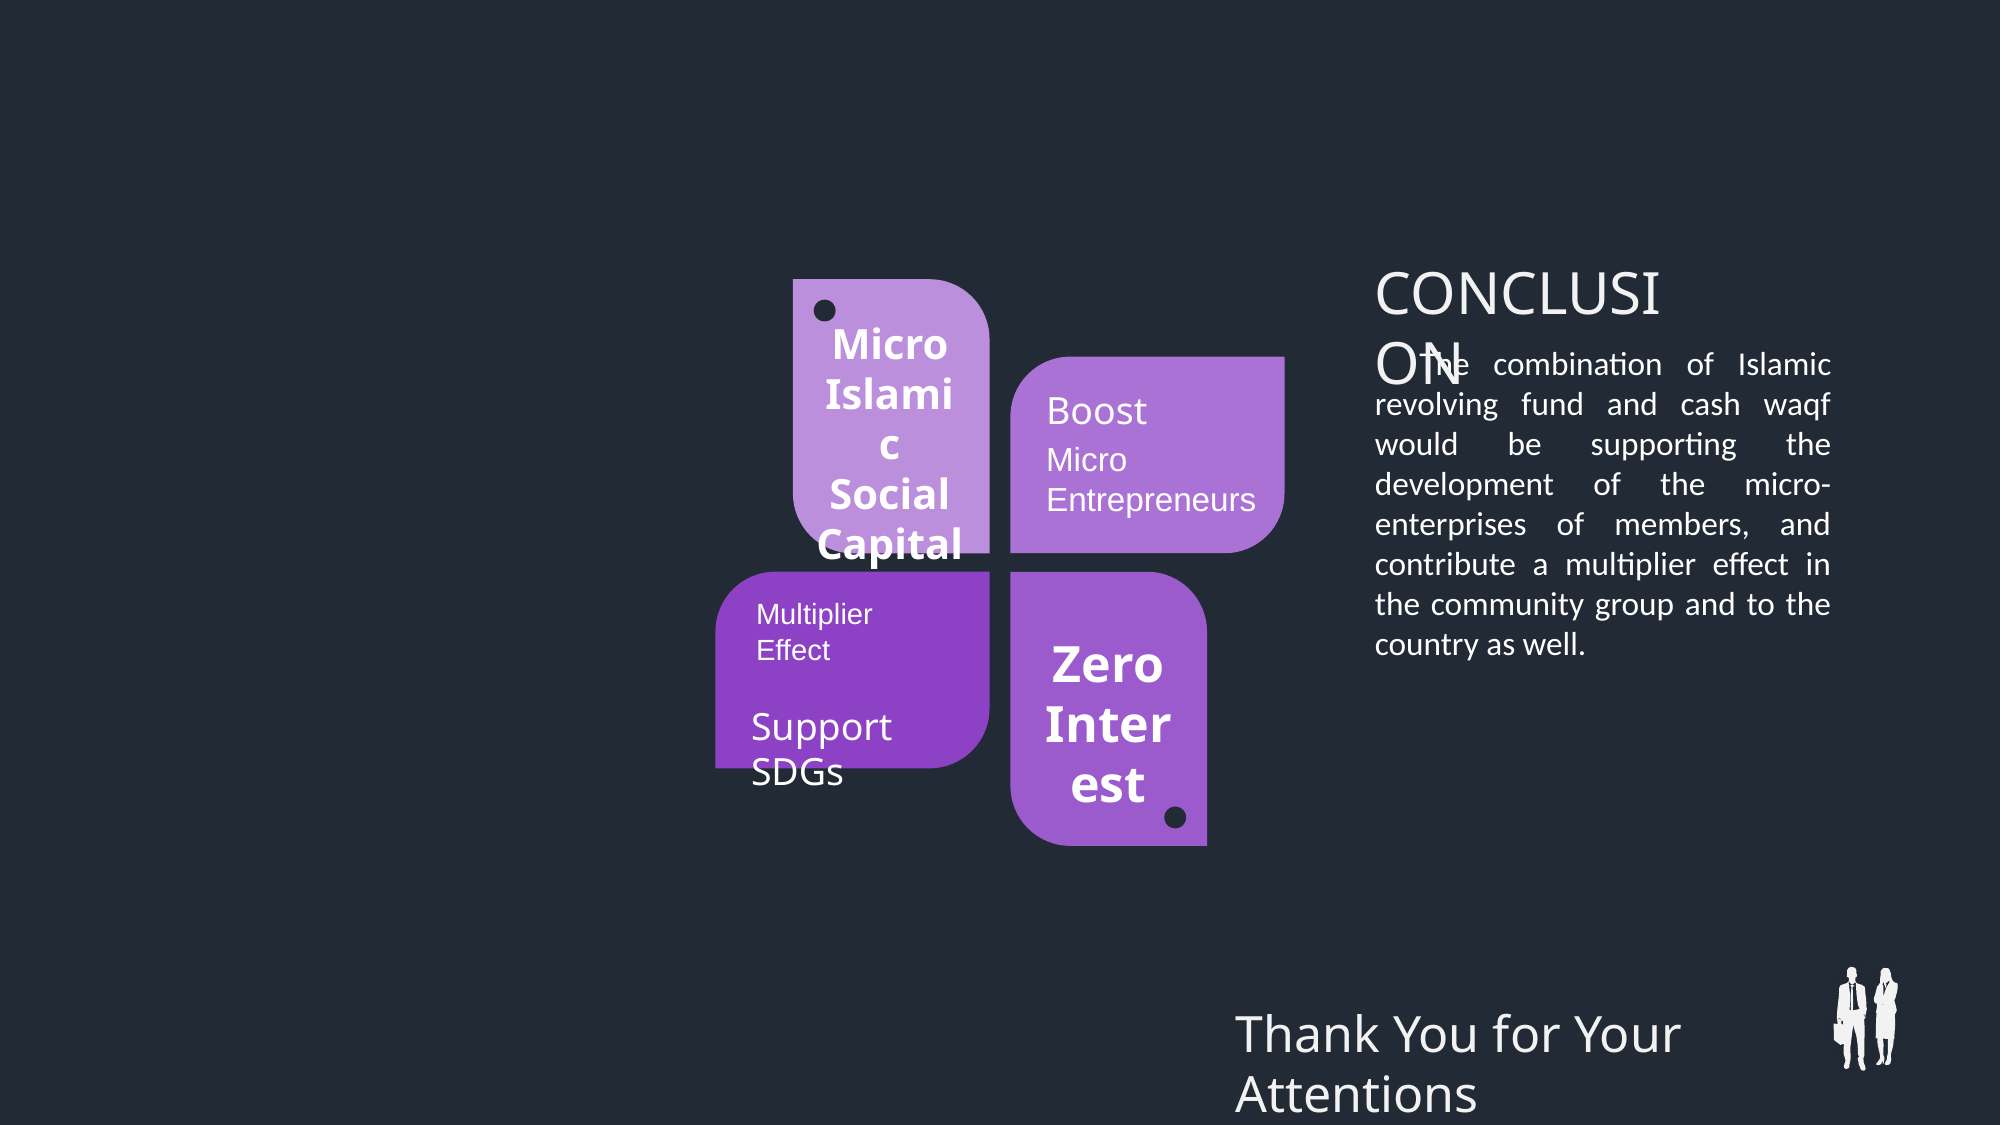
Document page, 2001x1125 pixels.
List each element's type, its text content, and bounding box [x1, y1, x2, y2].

text_box Thank You for Your Attentions [1220, 995, 1898, 1125]
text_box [715, 279, 1285, 846]
text_box CONCLUSION [1360, 249, 1713, 404]
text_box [1833, 966, 1899, 1072]
text_box The combination of Islamic revolving fund and cash waqf would be supporting the development of the micro-enterprises of members, and contribute a multiplier effect in the community group and to the country as well. [1360, 335, 1847, 670]
